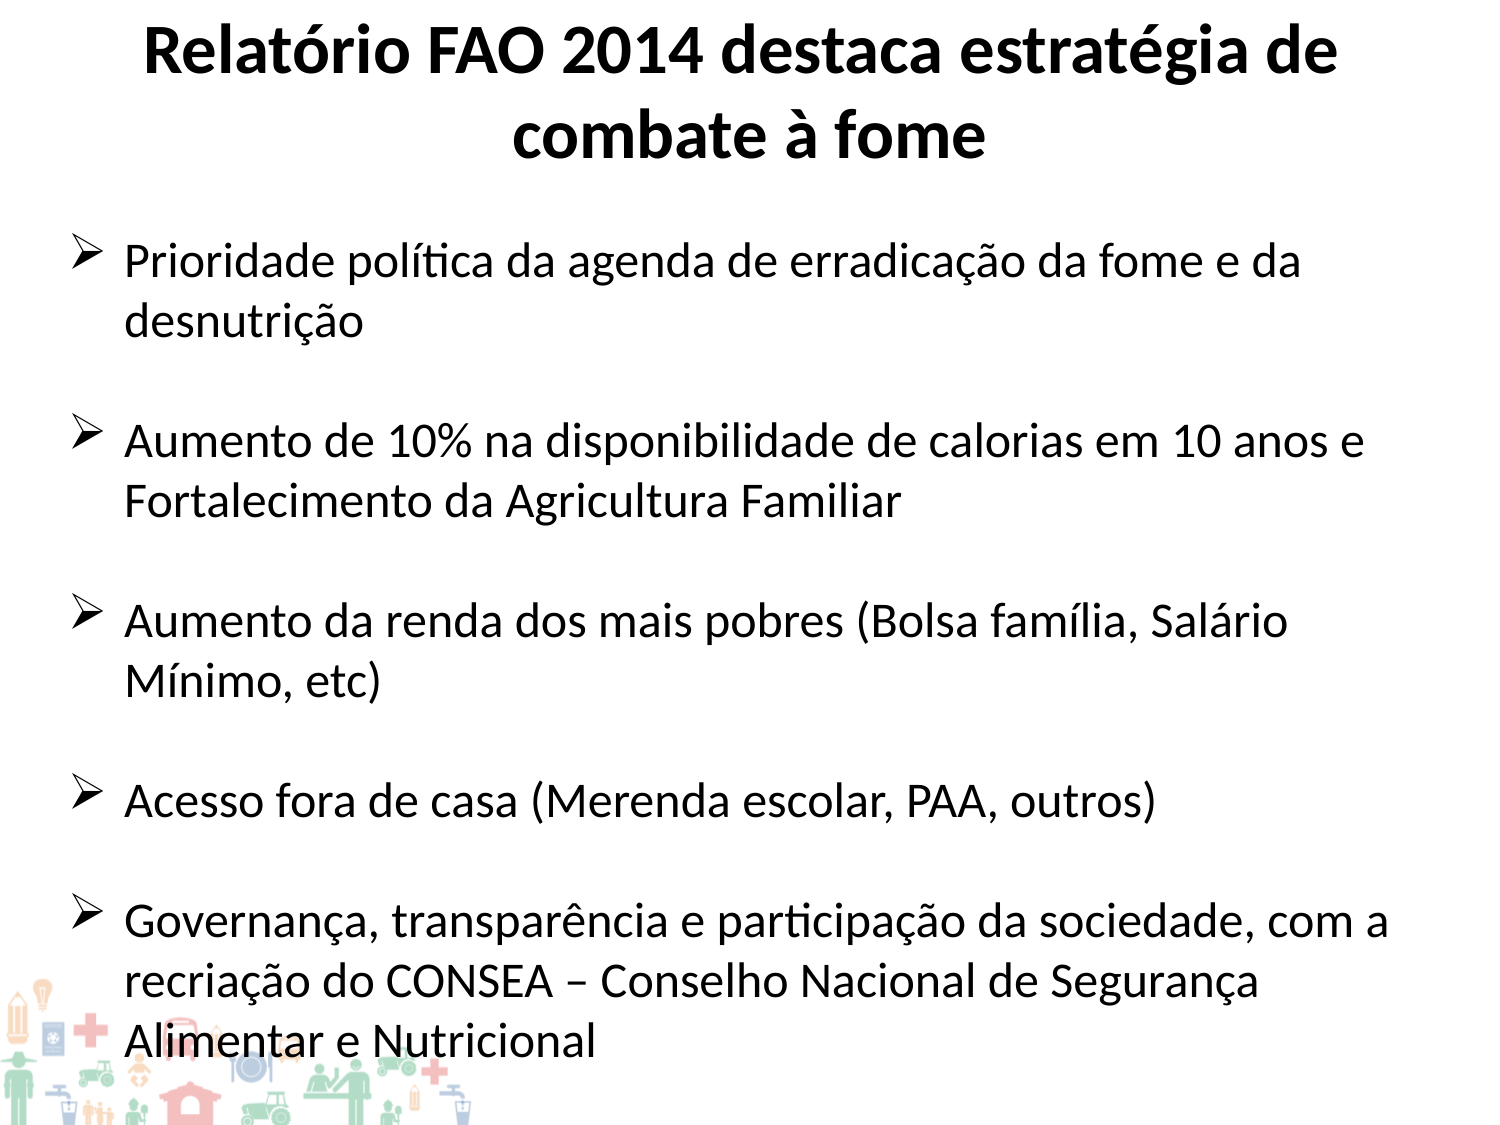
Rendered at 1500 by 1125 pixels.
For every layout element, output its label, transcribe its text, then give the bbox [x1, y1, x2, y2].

picture [0, 934, 480, 1125]
text_box Prioridade política da agenda de erradicação da fome e da desnutrição Aumento de 10% na disponibilidade de calorias em 10 anos e Fortalecimento da Agricultura Familiar Aumento da renda dos mais pobres (Bolsa família, Salário Mínimo, etc) Acesso fora de casa (Merenda escolar, PAA, outros) Governança, transparência e participação da sociedade, com a recriação do CONSEA – Conselho Nacional de Segurança Alimentar e Nutricional [53, 219, 1483, 1075]
text_box Relatório FAO 2014 destaca estratégia de combate à fome [0, 0, 1500, 181]
